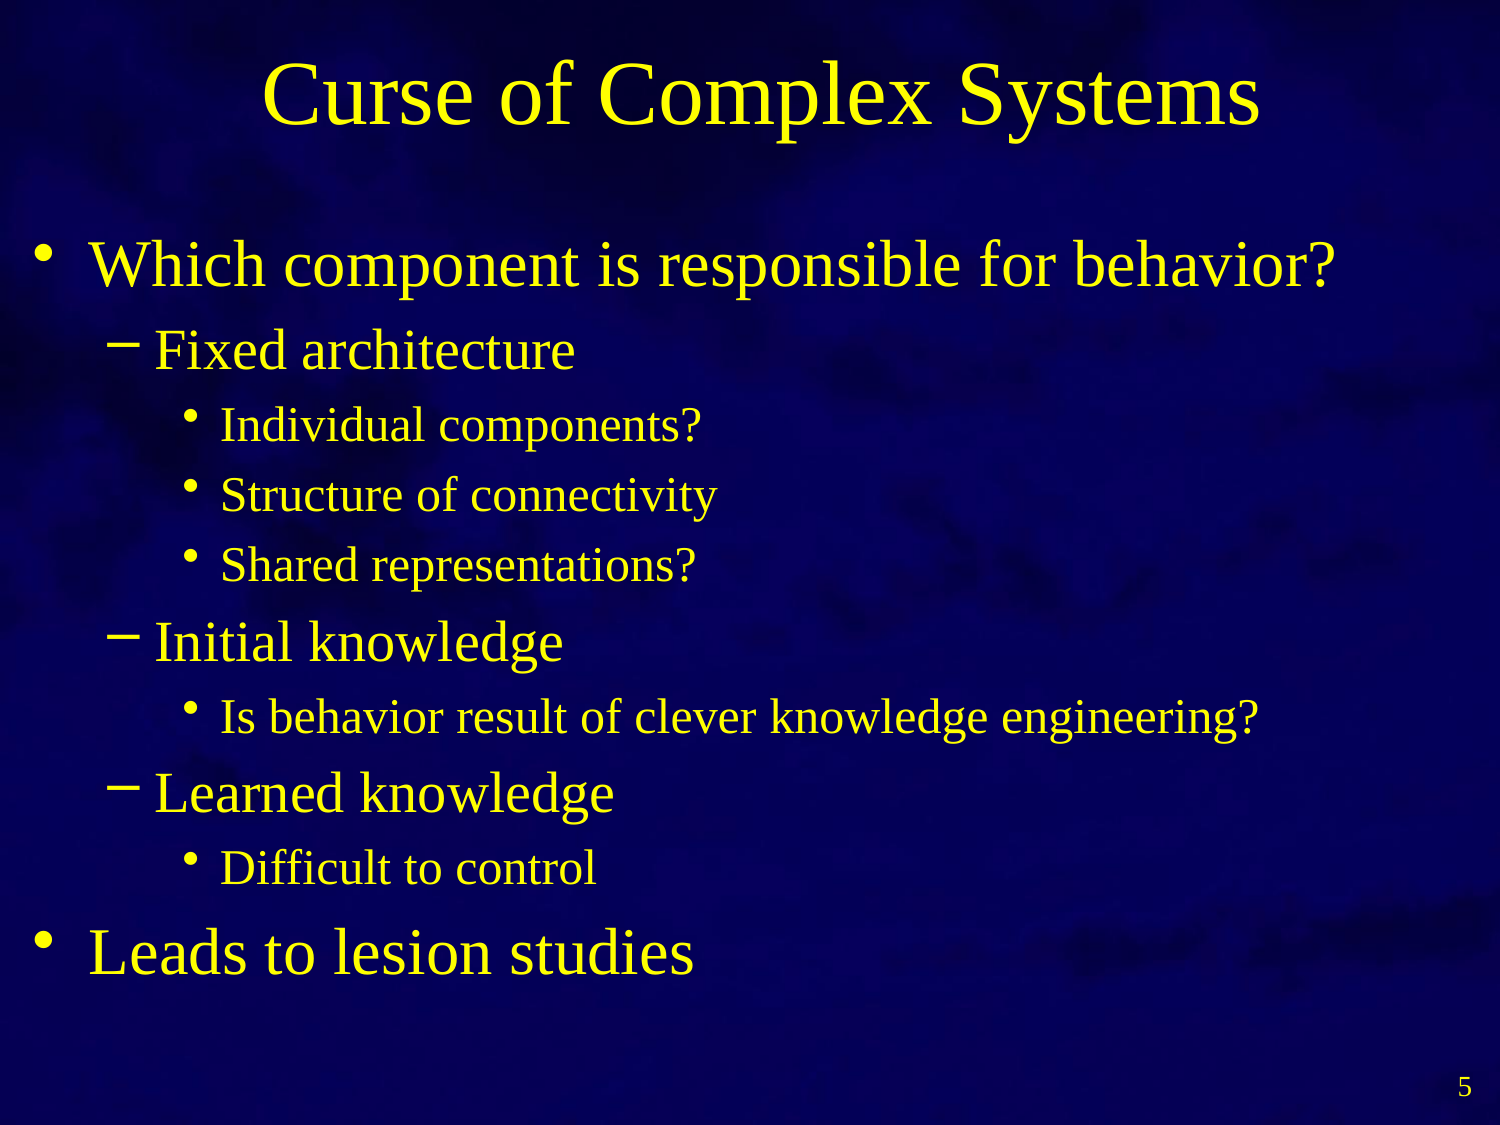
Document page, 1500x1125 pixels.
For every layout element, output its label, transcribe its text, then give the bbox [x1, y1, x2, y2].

picture [0, 0, 1500, 1125]
list Which component is responsible for behavior? Fixed architecture Individual components? Structure of connectivity Shared representations? Initial knowledge Is behavior result of clever knowledge engineering? Learned knowledge Difficult to control Leads to lesion studies [17, 212, 1500, 1038]
slide_number 5 [1074, 1059, 1488, 1113]
title Curse of Complex Systems [49, 12, 1476, 163]
